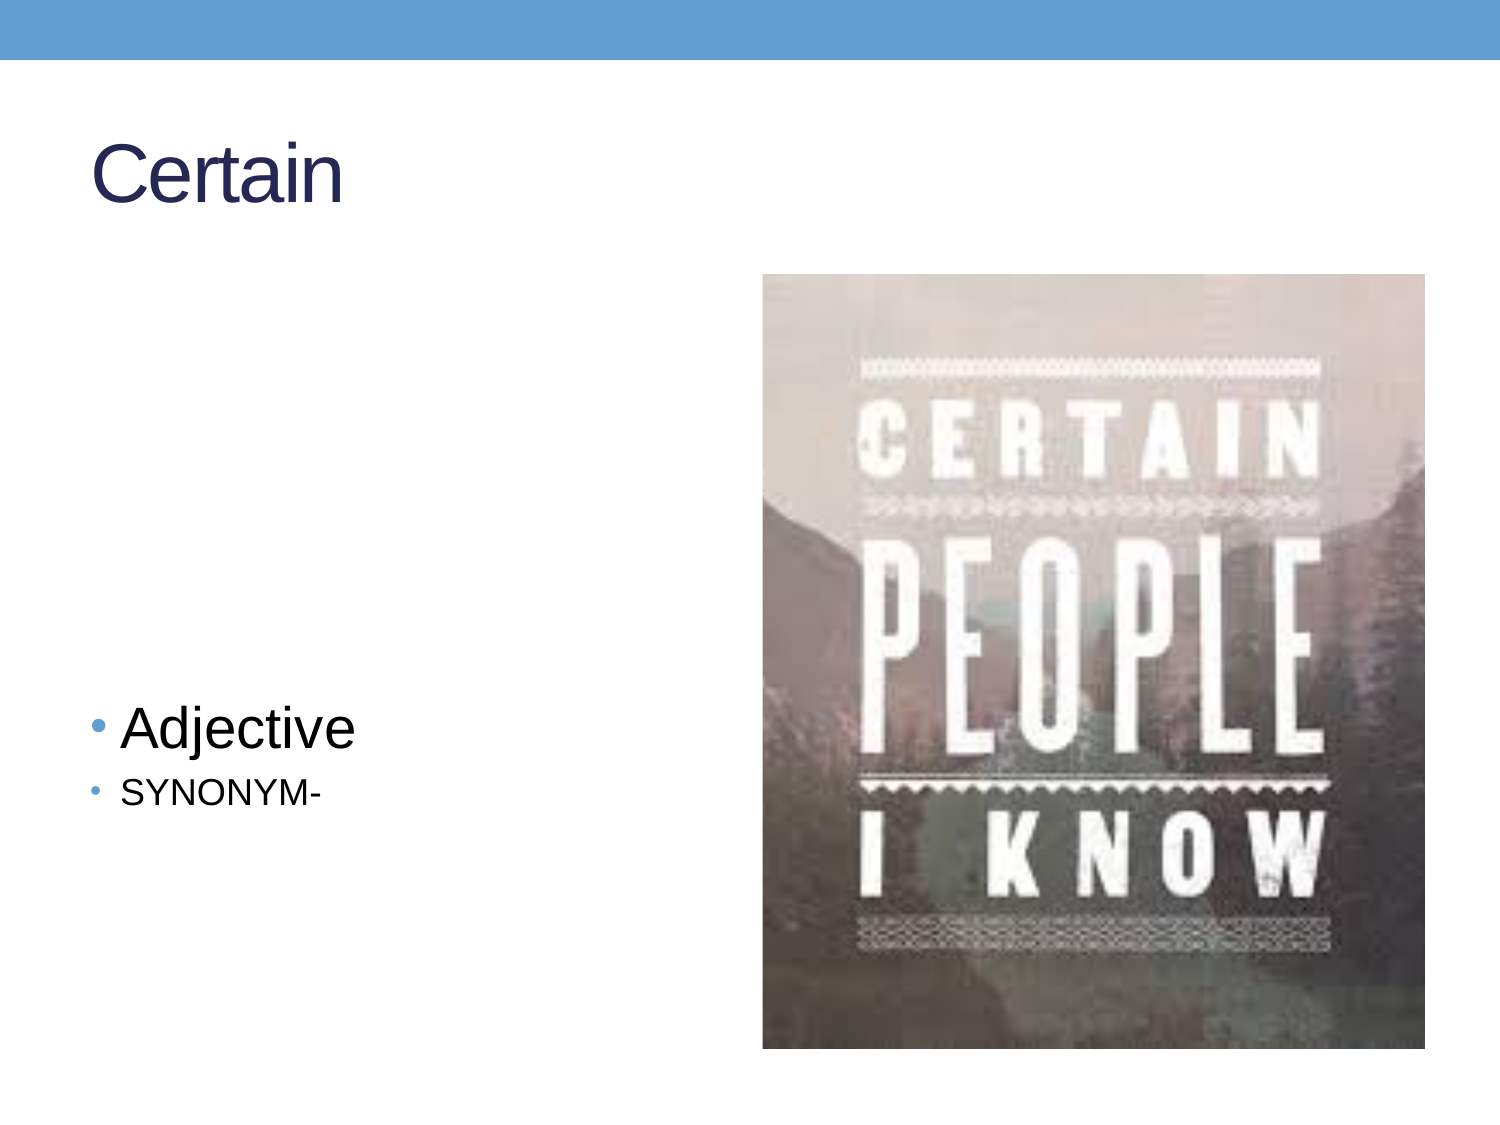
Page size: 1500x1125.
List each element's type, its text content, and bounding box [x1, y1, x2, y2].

list Adjective SYNONYM- [75, 274, 738, 1049]
title Certain [75, 87, 1425, 250]
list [762, 274, 1426, 1049]
